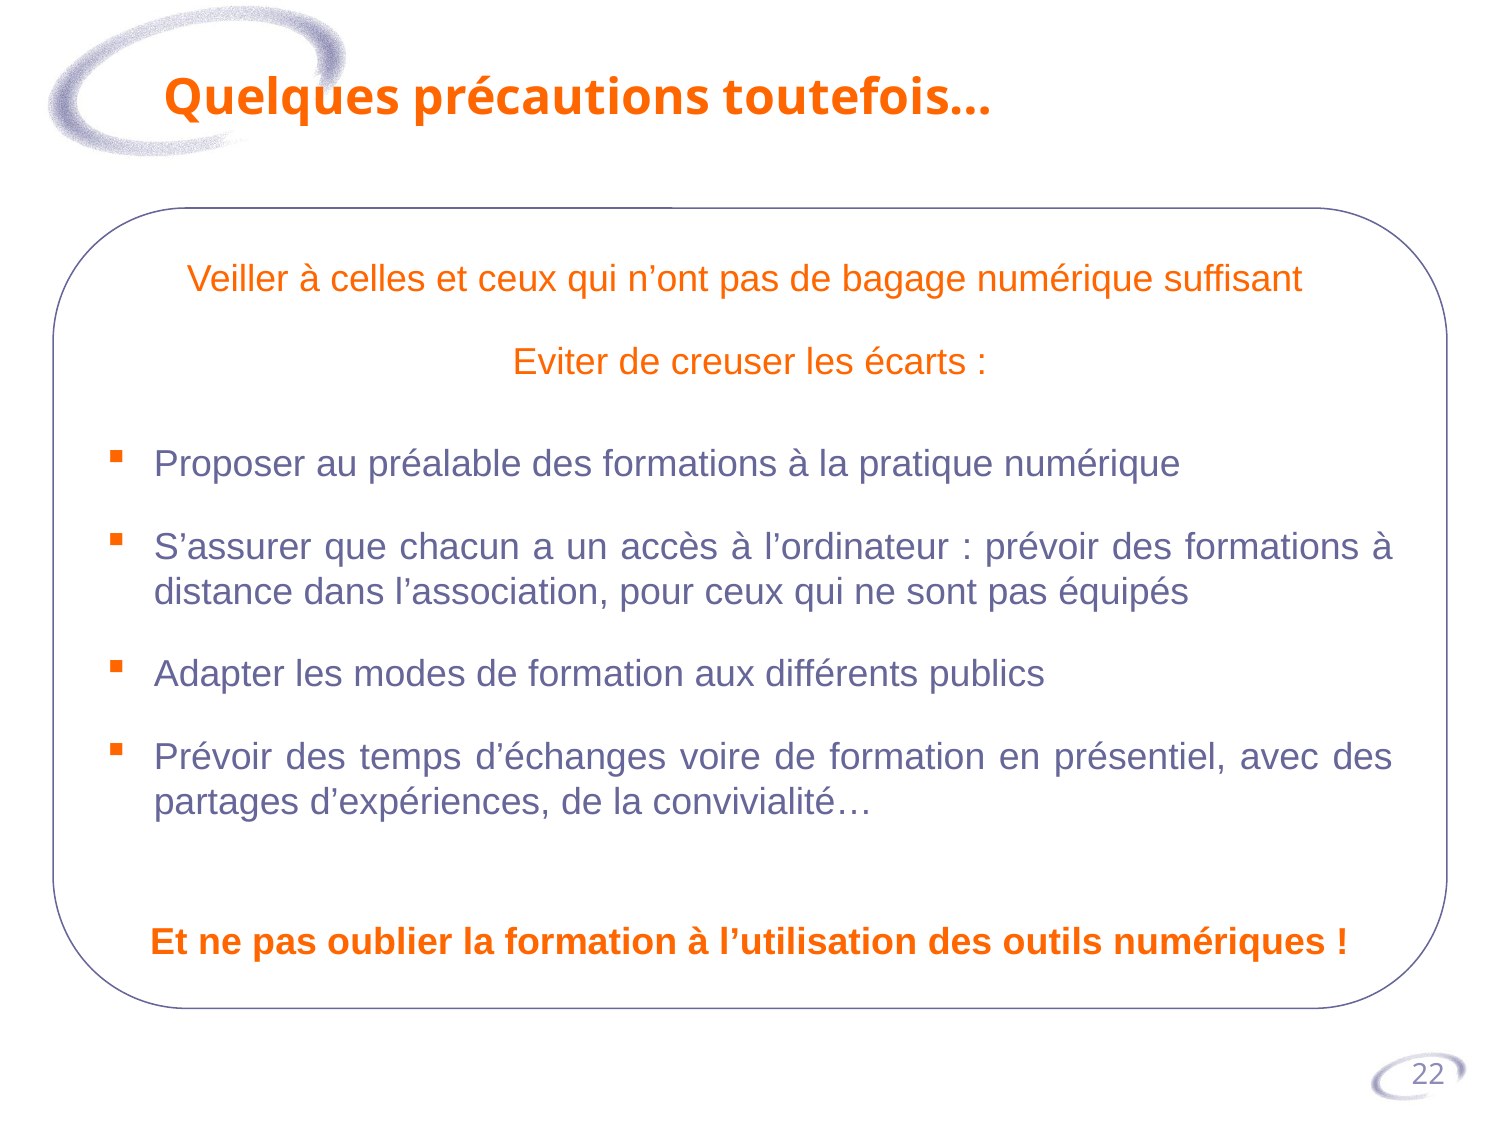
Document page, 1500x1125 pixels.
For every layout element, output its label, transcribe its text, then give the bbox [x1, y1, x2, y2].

slide_number 22 [1110, 1045, 1461, 1106]
picture [10, 0, 148, 174]
title Quelques précautions toutefois… [148, 0, 1500, 189]
picture [1461, 1050, 1471, 1106]
text_box Veiller à celles et ceux qui n’ont pas de bagage numérique suffisant Eviter de creuser les écarts : Proposer au préalable des formations à la pratique numérique S’assurer que chacun a un accès à l’ordinateur : prévoir des formations à distance dans l’association, pour ceux qui ne sont pas équipés Adapter les modes de formation aux différents publics Prévoir des temps d’échanges voire de formation en présentiel, avec des partages d’expériences, de la convivialité… Et ne pas oublier la formation à l’utilisation des outils numériques ! [53, 207, 1447, 1009]
